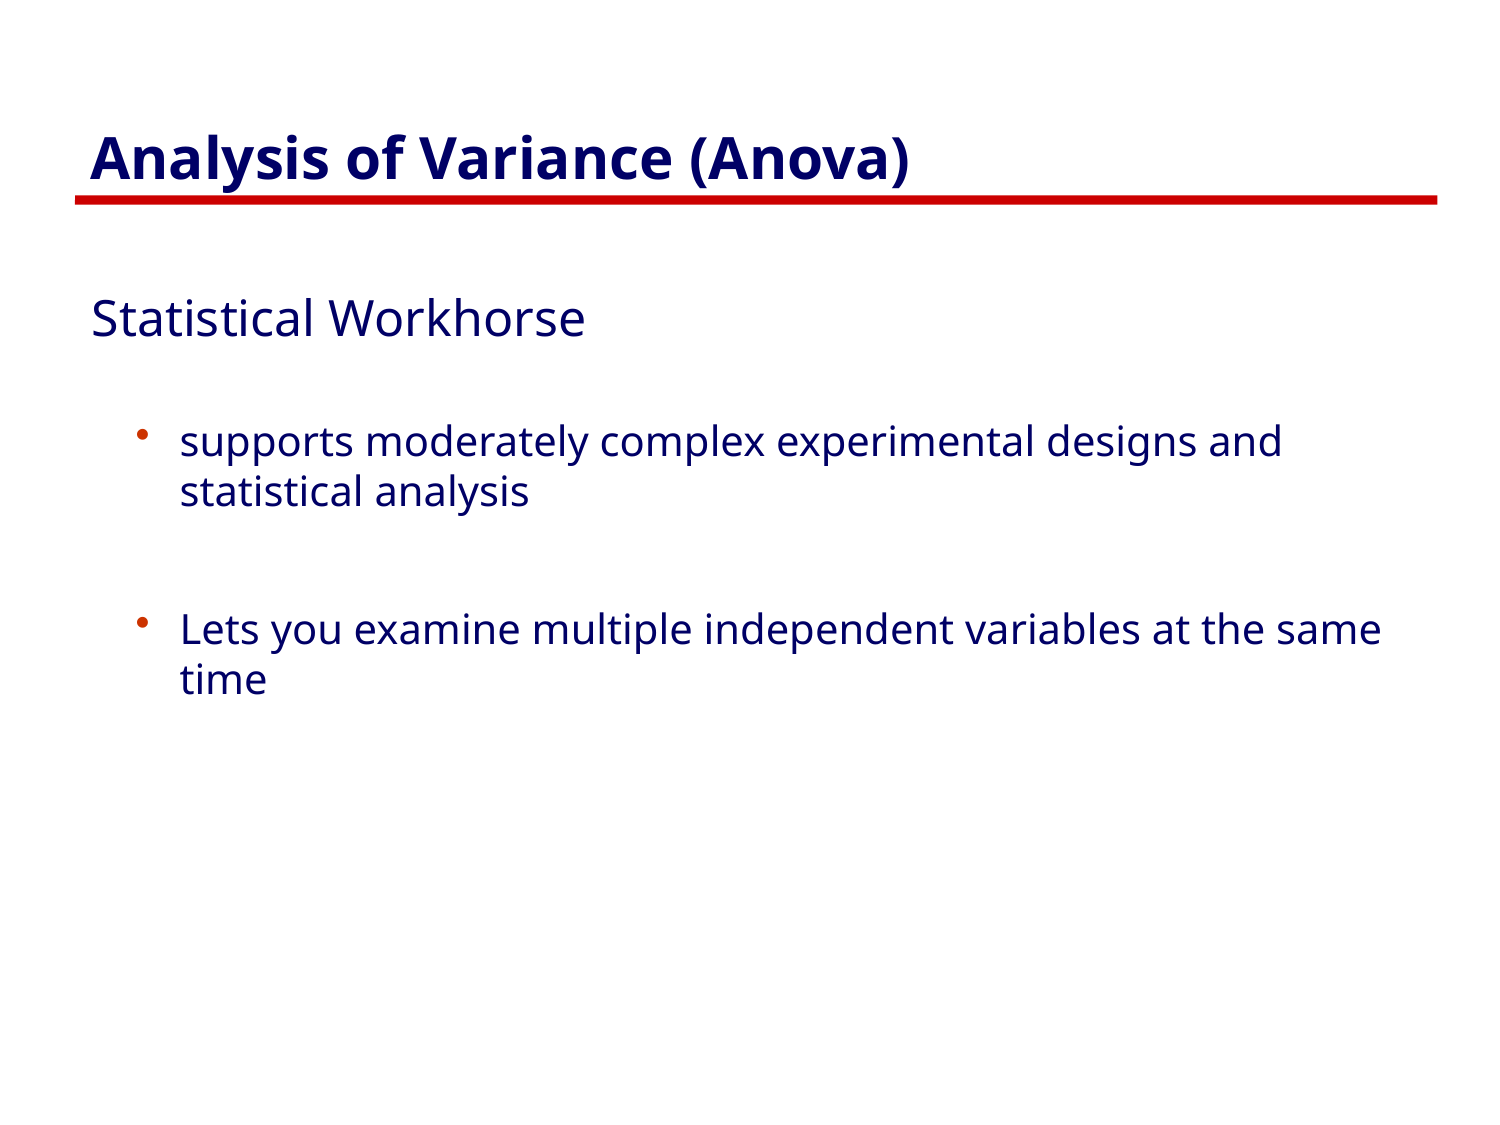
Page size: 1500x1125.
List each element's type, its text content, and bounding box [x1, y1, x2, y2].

list Statistical Workhorse supports moderately complex experimental designs and statistical analysis Lets you examine multiple independent variables at the same time [76, 278, 1436, 1059]
title Analysis of Variance (Anova) [75, 112, 1438, 200]
